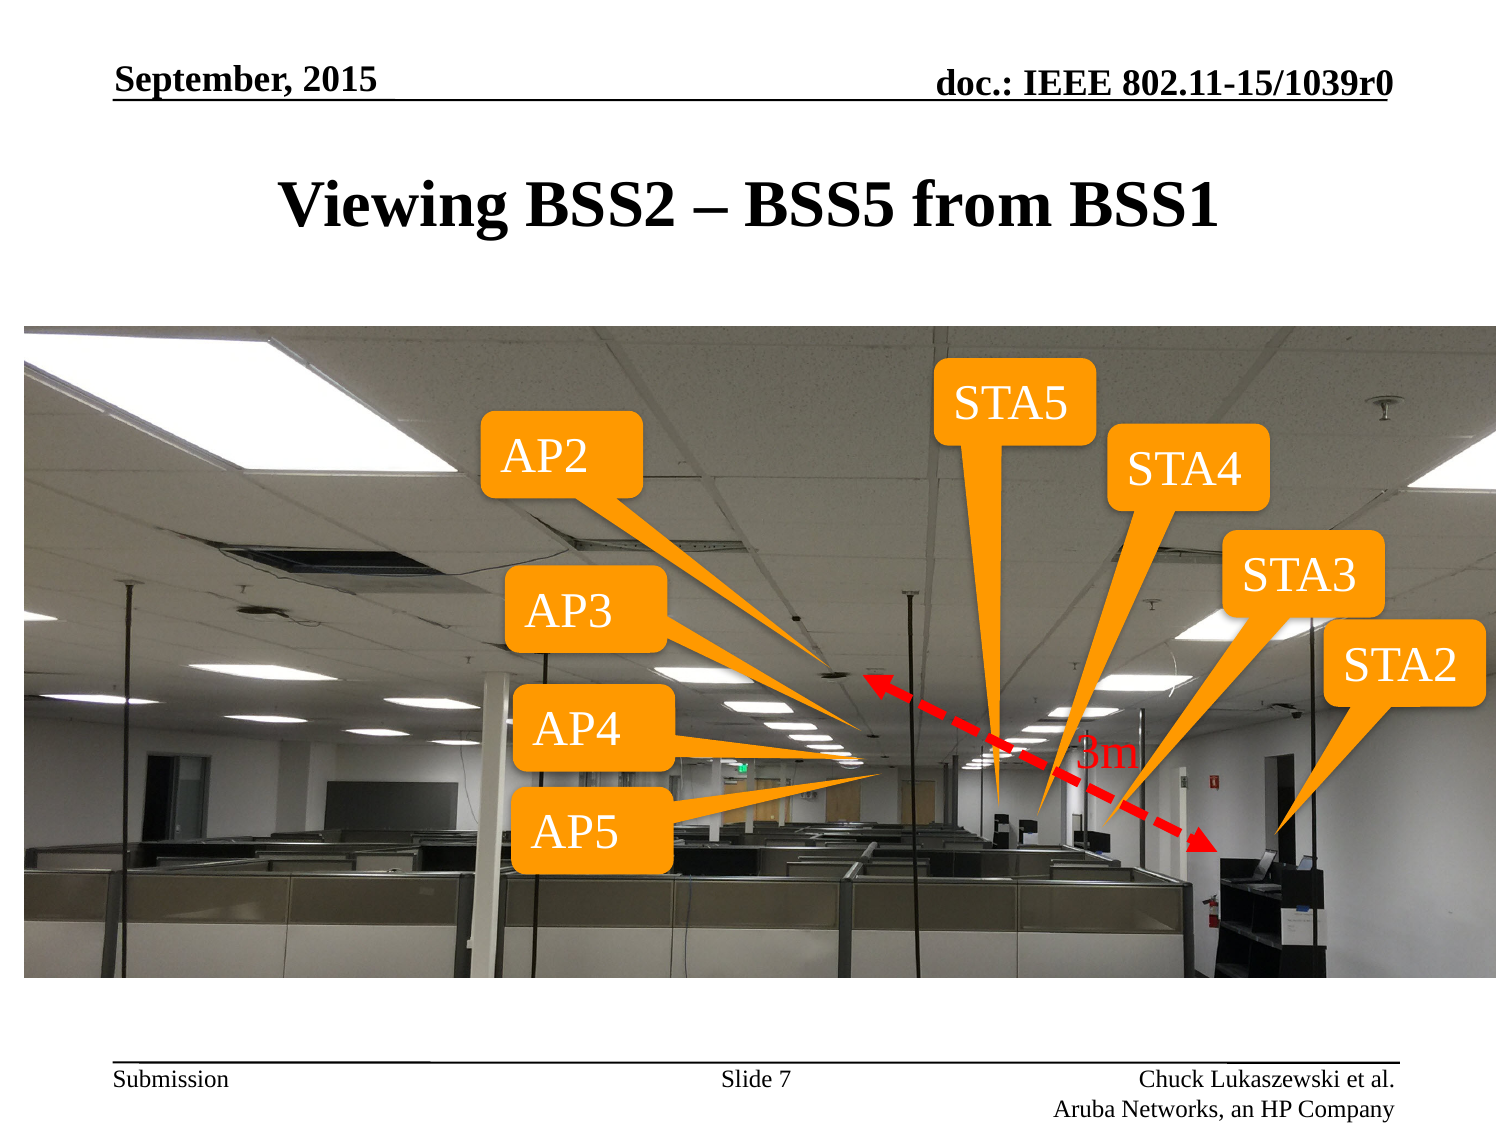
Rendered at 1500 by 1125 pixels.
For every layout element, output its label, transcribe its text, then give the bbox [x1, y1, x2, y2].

picture [24, 326, 1496, 979]
slide_number Slide 7 [712, 1061, 800, 1123]
title Viewing BSS2 – BSS5 from BSS1 [112, 112, 1388, 288]
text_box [480, 410, 1487, 853]
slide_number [114, 54, 423, 100]
